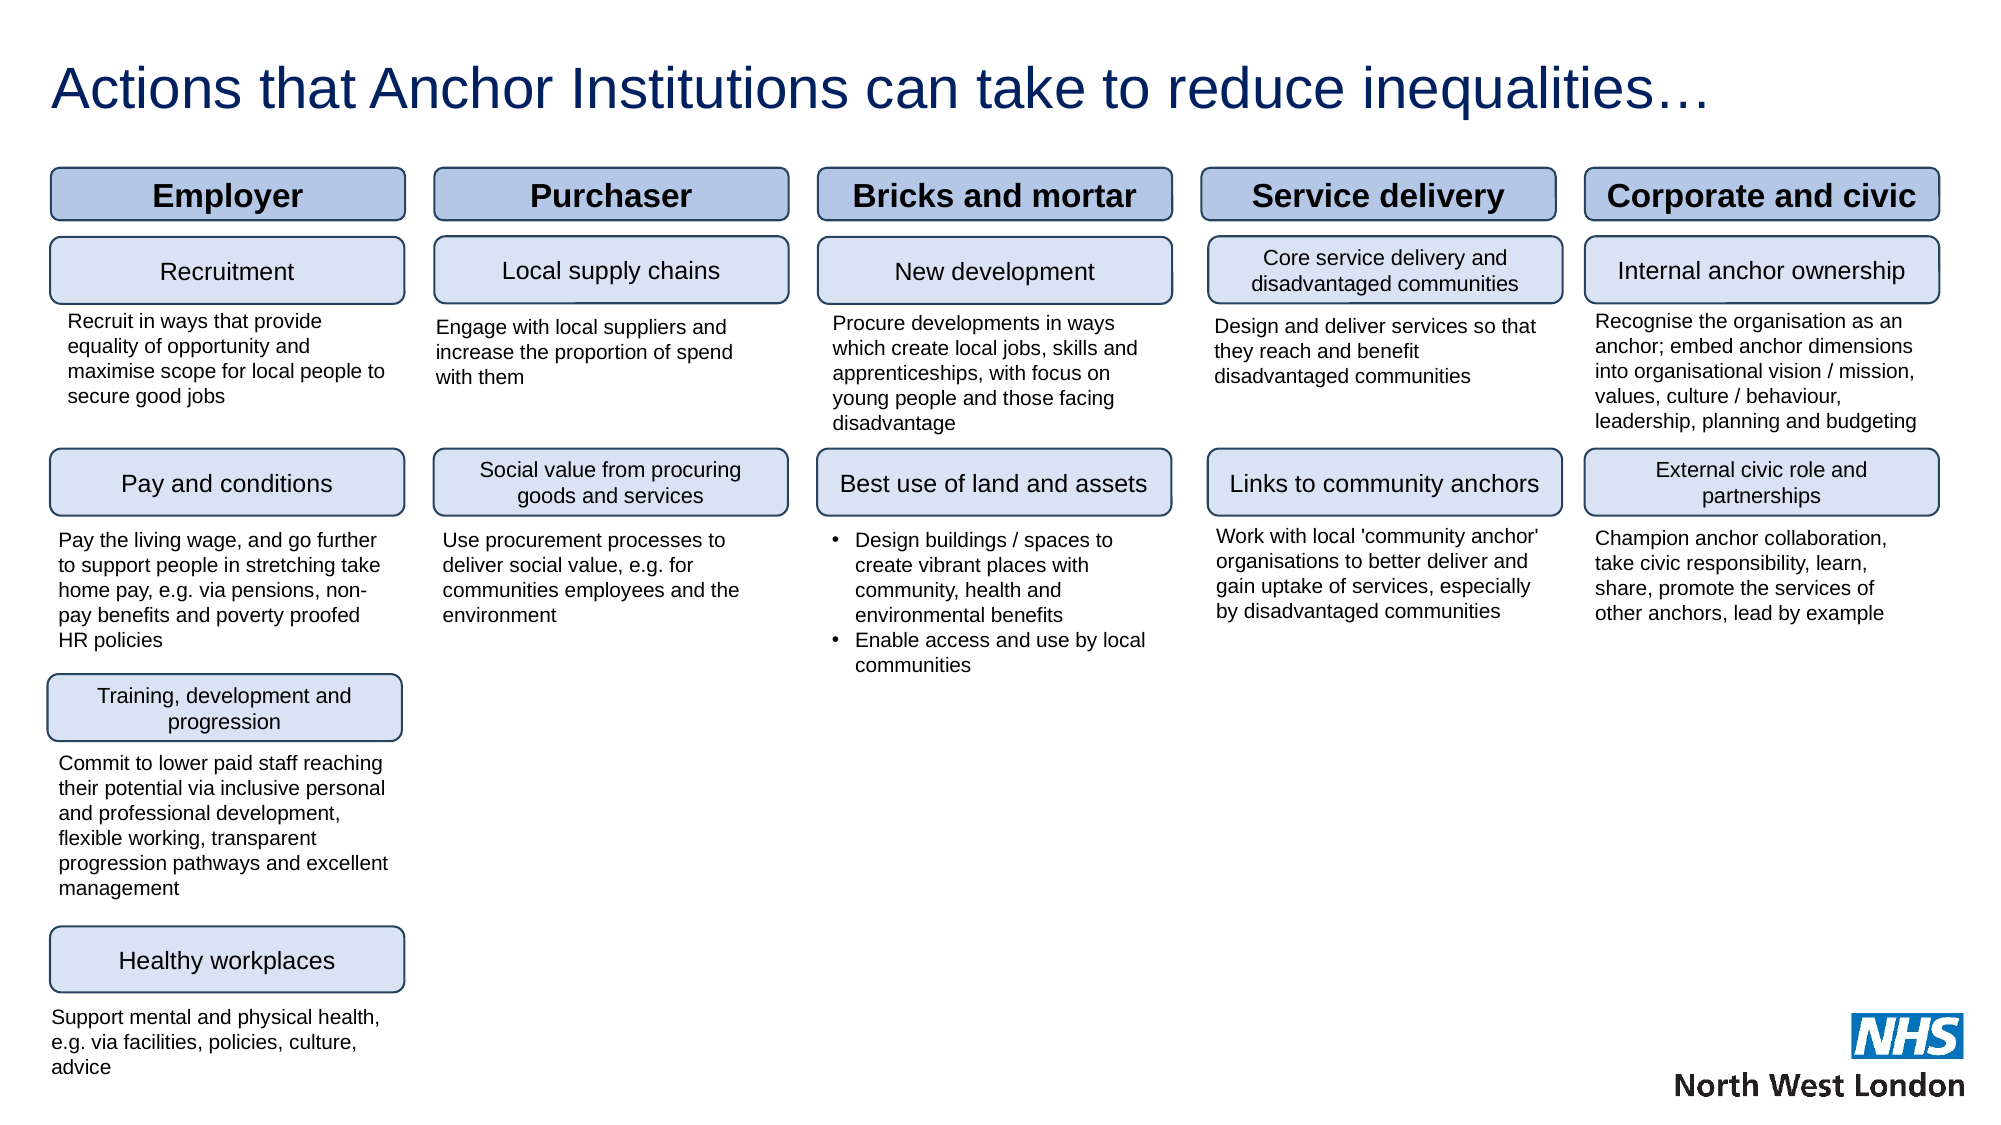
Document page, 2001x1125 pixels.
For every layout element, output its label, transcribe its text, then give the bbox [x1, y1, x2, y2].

text_box Best use of land and assets [816, 447, 1173, 517]
text_box Procure developments in ways which create local jobs, skills and apprenticeships, with focus on young people and those facing disadvantage [817, 302, 1176, 442]
text_box Local supply chains [433, 235, 790, 305]
text_box Champion anchor collaboration, take civic responsibility, learn, share, promote the services of other anchors, lead by example [1580, 517, 1933, 632]
text_box Recruit in ways that provide equality of opportunity and maximise scope for local people to secure good jobs [52, 300, 405, 415]
text_box Purchaser [433, 166, 790, 222]
text_box Social value from procuring goods and services [432, 447, 790, 517]
text_box Work with local 'community anchor' organisations to better deliver and gain uptake of services, especially by disadvantaged communities [1201, 515, 1556, 630]
text_box Training, development and progression [46, 673, 403, 742]
text_box Healthy workplaces [48, 925, 406, 994]
text_box Design buildings / spaces to create vibrant places with community, health and environmental benefits Enable access and use by local communities [817, 519, 1180, 685]
text_box Support mental and physical health, e.g. via facilities, policies, culture, advice [36, 996, 413, 1086]
text_box Recognise the organisation as an anchor; embed anchor dimensions into organisational vision / mission, values, culture / behaviour, leadership, planning and budgeting [1580, 300, 1935, 440]
text_box Core service delivery and disadvantaged communities [1207, 235, 1564, 305]
text_box Use procurement processes to deliver social value, e.g. for communities employees and the environment [427, 519, 777, 635]
text_box Corporate and civic [1583, 166, 1941, 222]
text_box Internal anchor ownership [1583, 235, 1941, 303]
picture [1673, 1013, 1966, 1104]
text_box Service delivery [1200, 166, 1557, 222]
text_box Design and deliver services so that they reach and benefit disadvantaged communities [1199, 305, 1571, 396]
text_box Recruitment [49, 235, 406, 301]
text_box New development [816, 235, 1174, 302]
text_box Pay the living wage, and go further to support people in stretching take home pay, e.g. via pensions, non-pay benefits and poverty proofed HR policies [43, 519, 398, 660]
text_box Bricks and mortar [816, 166, 1174, 222]
text_box Pay and conditions [48, 447, 406, 517]
text_box Links to community anchors [1206, 447, 1564, 516]
title Actions that Anchor Institutions can take to reduce inequalities… [36, 44, 1903, 134]
text_box Employer [49, 166, 407, 222]
text_box Commit to lower paid staff reaching their potential via inclusive personal and professional development, flexible working, transparent progression pathways and excellent management [43, 742, 421, 908]
text_box External civic role and partnerships [1583, 447, 1940, 517]
text_box Engage with local suppliers and increase the proportion of spend with them [421, 306, 789, 396]
